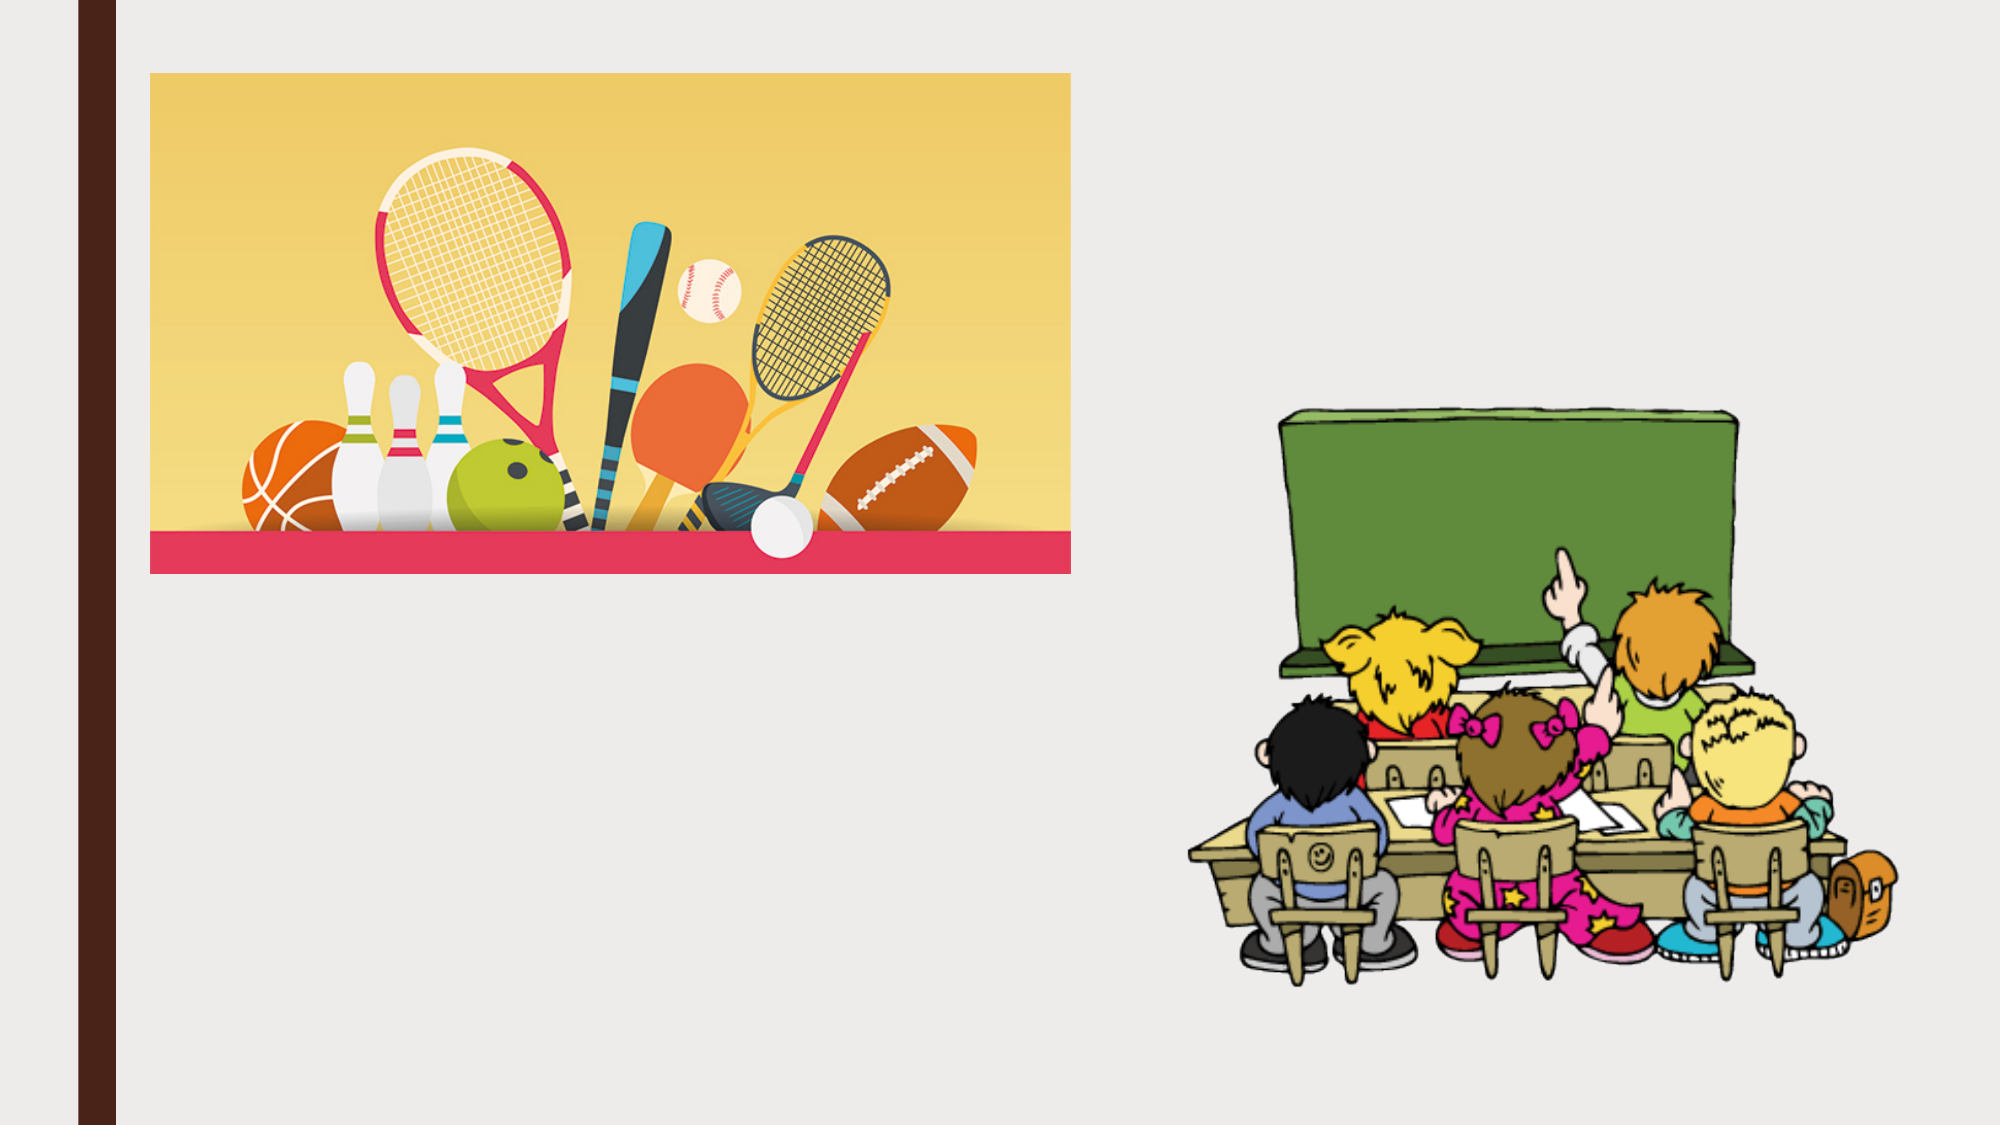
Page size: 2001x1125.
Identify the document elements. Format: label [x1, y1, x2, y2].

list [149, 73, 1071, 574]
list [1182, 355, 1904, 1037]
